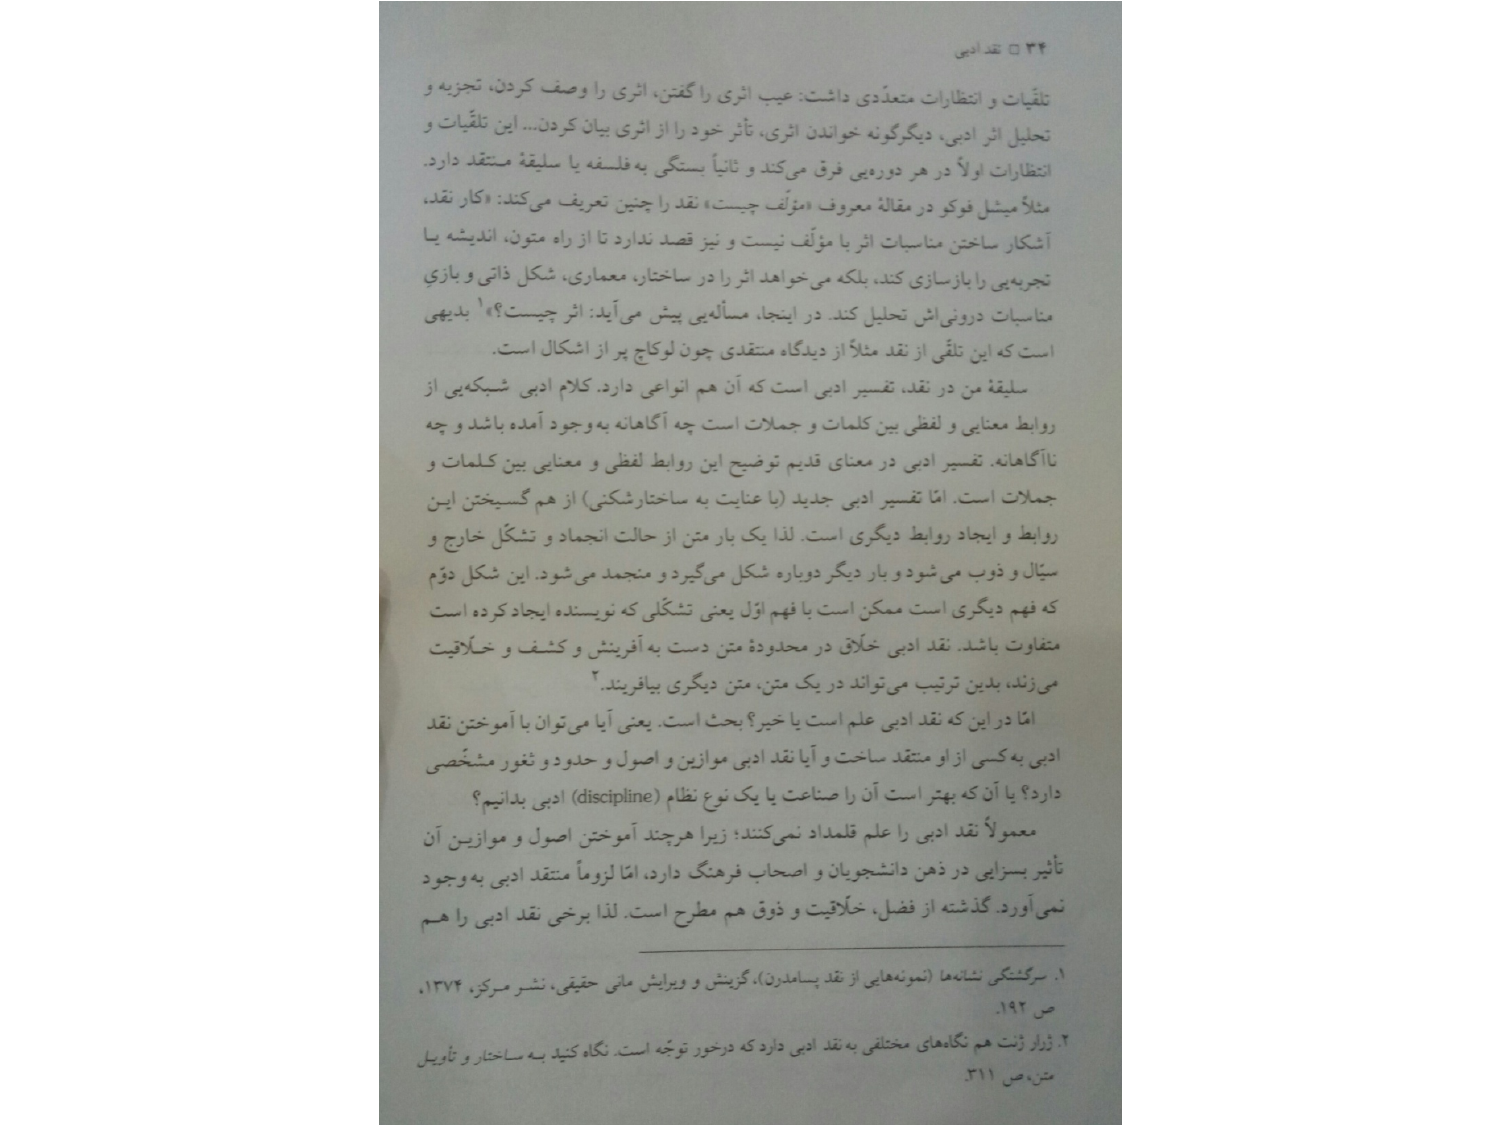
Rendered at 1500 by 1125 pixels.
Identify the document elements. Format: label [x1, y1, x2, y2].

picture [378, 0, 1122, 1125]
